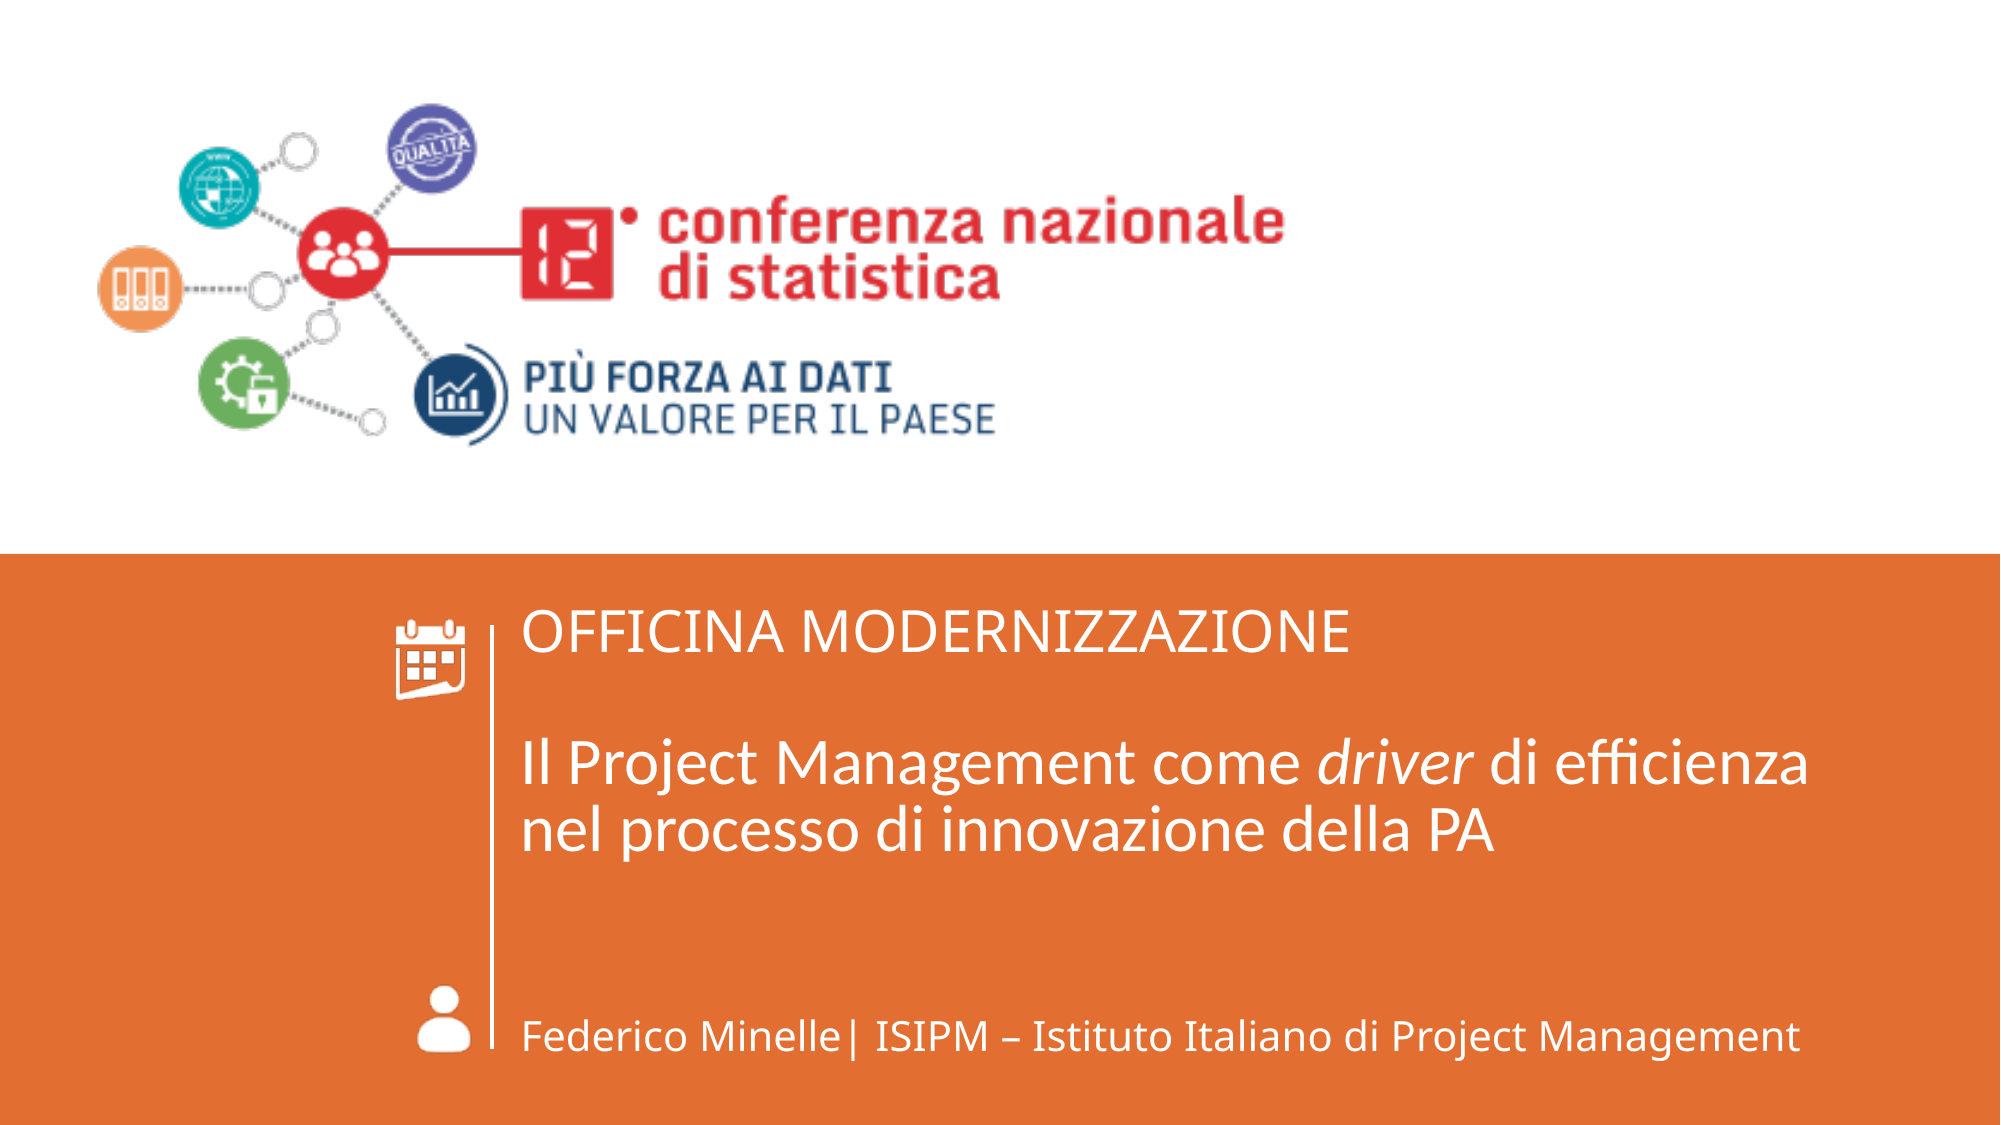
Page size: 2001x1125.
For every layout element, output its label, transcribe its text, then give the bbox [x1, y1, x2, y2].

picture [381, 604, 476, 705]
text_box [0, 0, 2000, 553]
text_box Federico Minelle| ISIPM – Istituto Italiano di Project Management [520, 993, 1870, 1061]
picture [53, 35, 1292, 511]
text_box OFFICINA MODERNIZZAZIONE Il Project Management come driver di efficienza nel processo di innovazione della PA [520, 625, 1870, 865]
picture [396, 961, 476, 1064]
text_box [0, 553, 2000, 1125]
